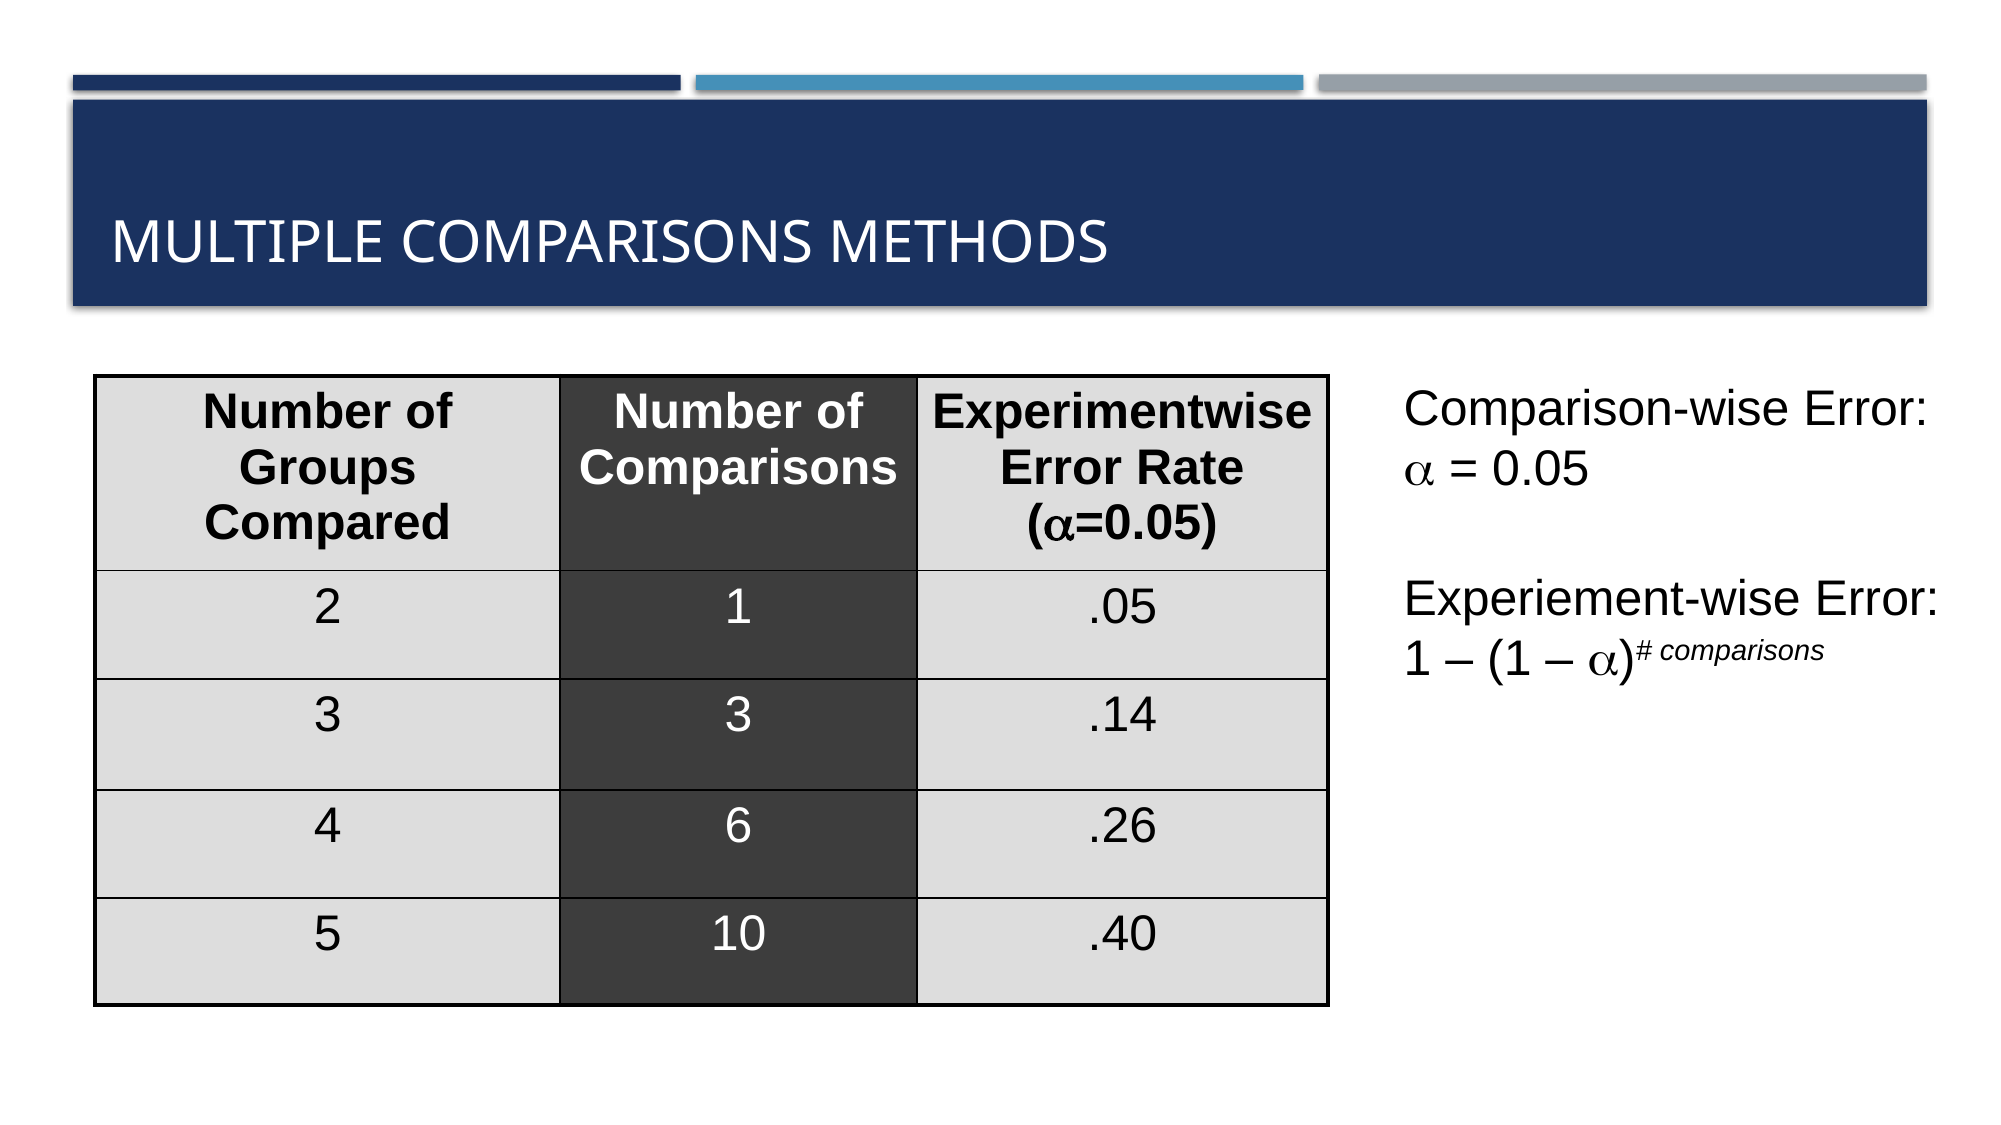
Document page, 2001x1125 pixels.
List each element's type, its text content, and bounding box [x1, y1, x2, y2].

title Multiple Comparisons Methods [95, 119, 1905, 282]
table_cell 4 [97, 791, 559, 897]
table_header Number of Groups Compared [97, 378, 559, 570]
table_cell .05 [918, 571, 1326, 678]
table_cell 3 [561, 680, 916, 789]
table_cell 3 [97, 680, 559, 789]
table_cell .14 [918, 680, 1326, 789]
table_cell 5 [97, 899, 559, 1003]
table_cell 2 [97, 571, 559, 678]
table_cell .40 [918, 899, 1326, 1003]
table_cell .26 [918, 791, 1326, 897]
table_cell 6 [561, 791, 916, 897]
table_header Number of Comparisons [561, 378, 916, 570]
table_cell 10 [561, 899, 916, 1003]
table_header Experimentwise Error Rate (=0.05) [918, 378, 1326, 570]
text_box Comparison-wise Error:  = 0.05 Experiement-wise Error: 1 – (1 – )# comparisons [1403, 375, 1972, 686]
table_cell 1 [561, 571, 916, 678]
